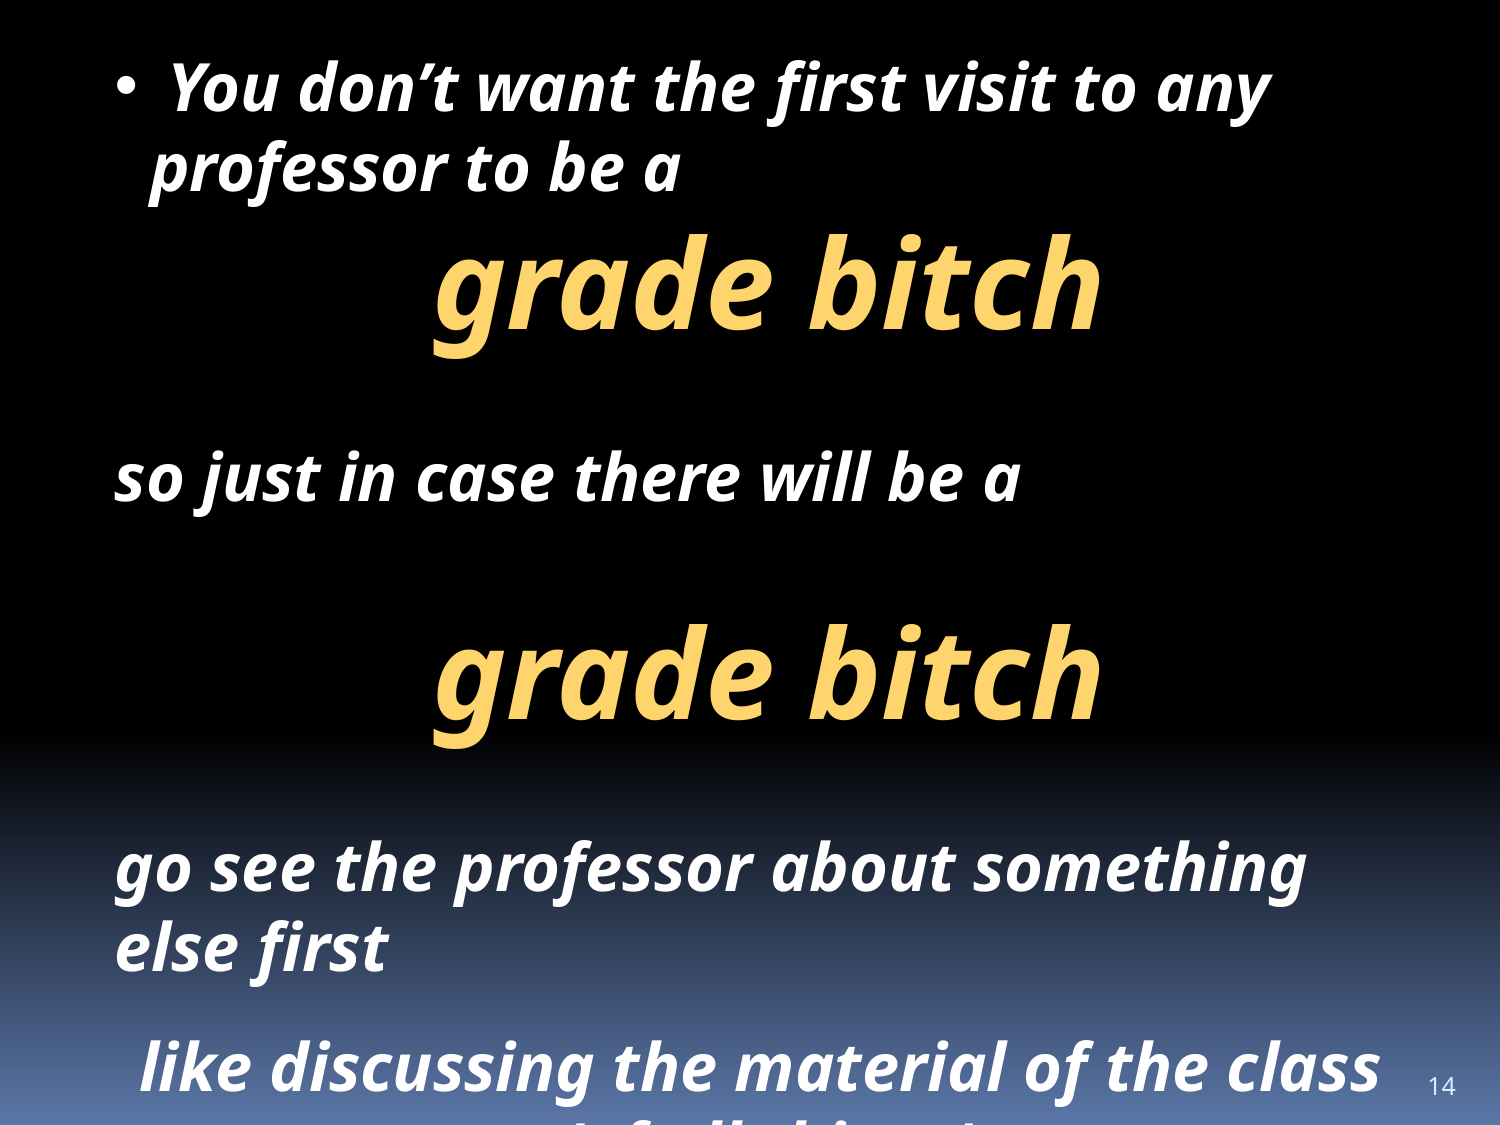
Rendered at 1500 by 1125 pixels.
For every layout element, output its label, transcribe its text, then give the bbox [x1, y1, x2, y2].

slide_number 14 [1439, 1052, 1488, 1113]
text_box You don’t want the first visit to any professor to be a grade bitch so just in case there will be a grade bitch go see the professor about something else first like discussing the material of the class (of all things) [99, 37, 1439, 1125]
